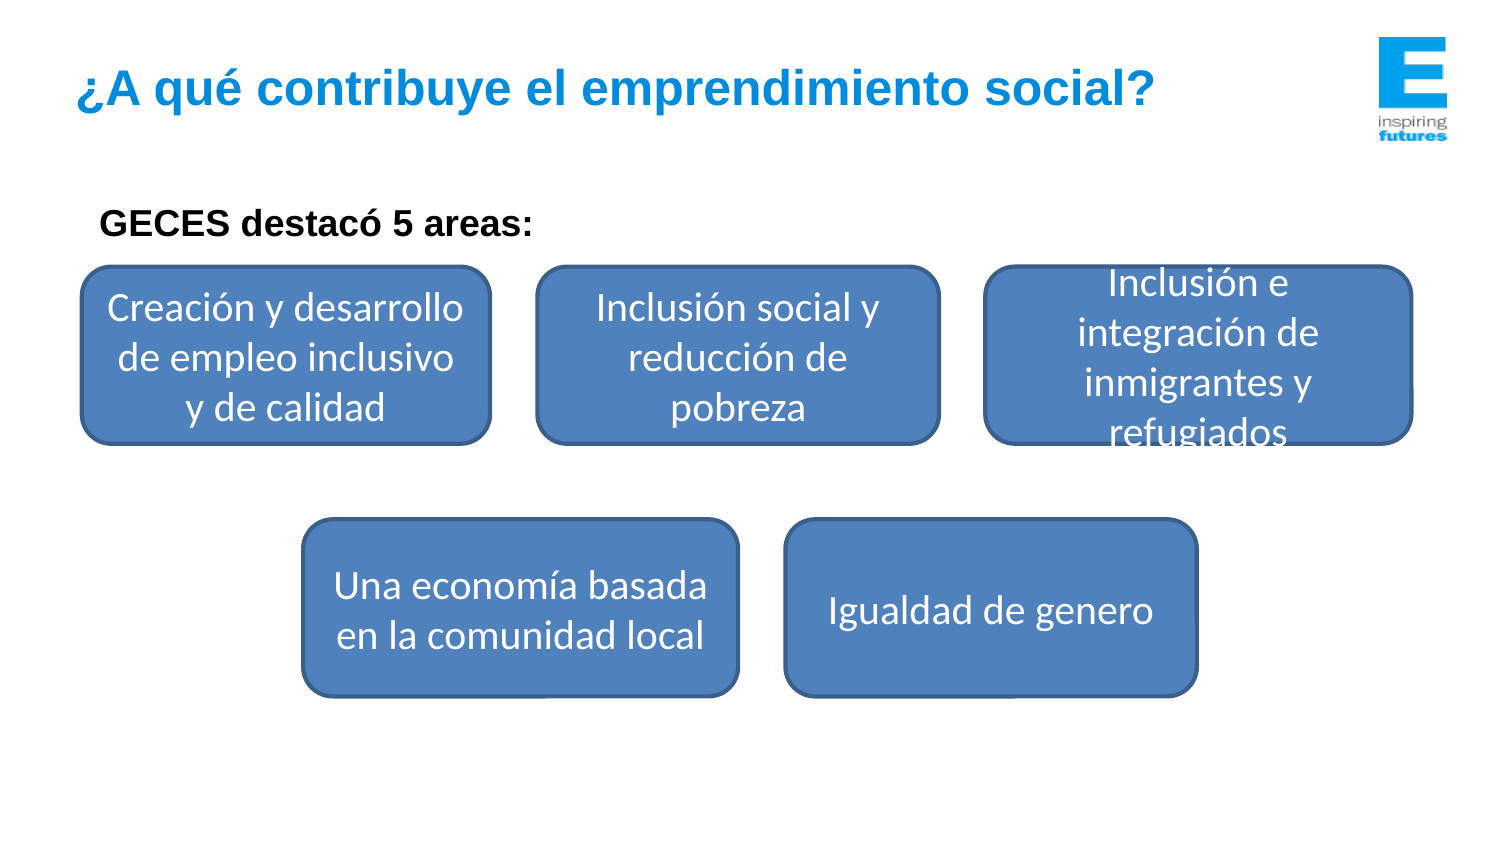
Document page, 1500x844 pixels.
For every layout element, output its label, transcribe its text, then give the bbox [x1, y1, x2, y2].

text_box Creación y desarrollo de empleo inclusivo y de calidad [79, 264, 493, 446]
picture [1379, 108, 1447, 141]
title ¿A qué contribuye el emprendimiento social? [75, 32, 1353, 139]
text_box Inclusión social y reducción de pobreza [535, 264, 942, 446]
text_box GECES destacó 5 areas: [84, 191, 550, 251]
text_box Una economía basada en la comunidad local [301, 517, 741, 699]
text_box Inclusión e integración de inmigrantes y refugiados [983, 264, 1414, 446]
text_box Igualdad de genero [783, 517, 1199, 699]
picture [1404, 37, 1447, 93]
